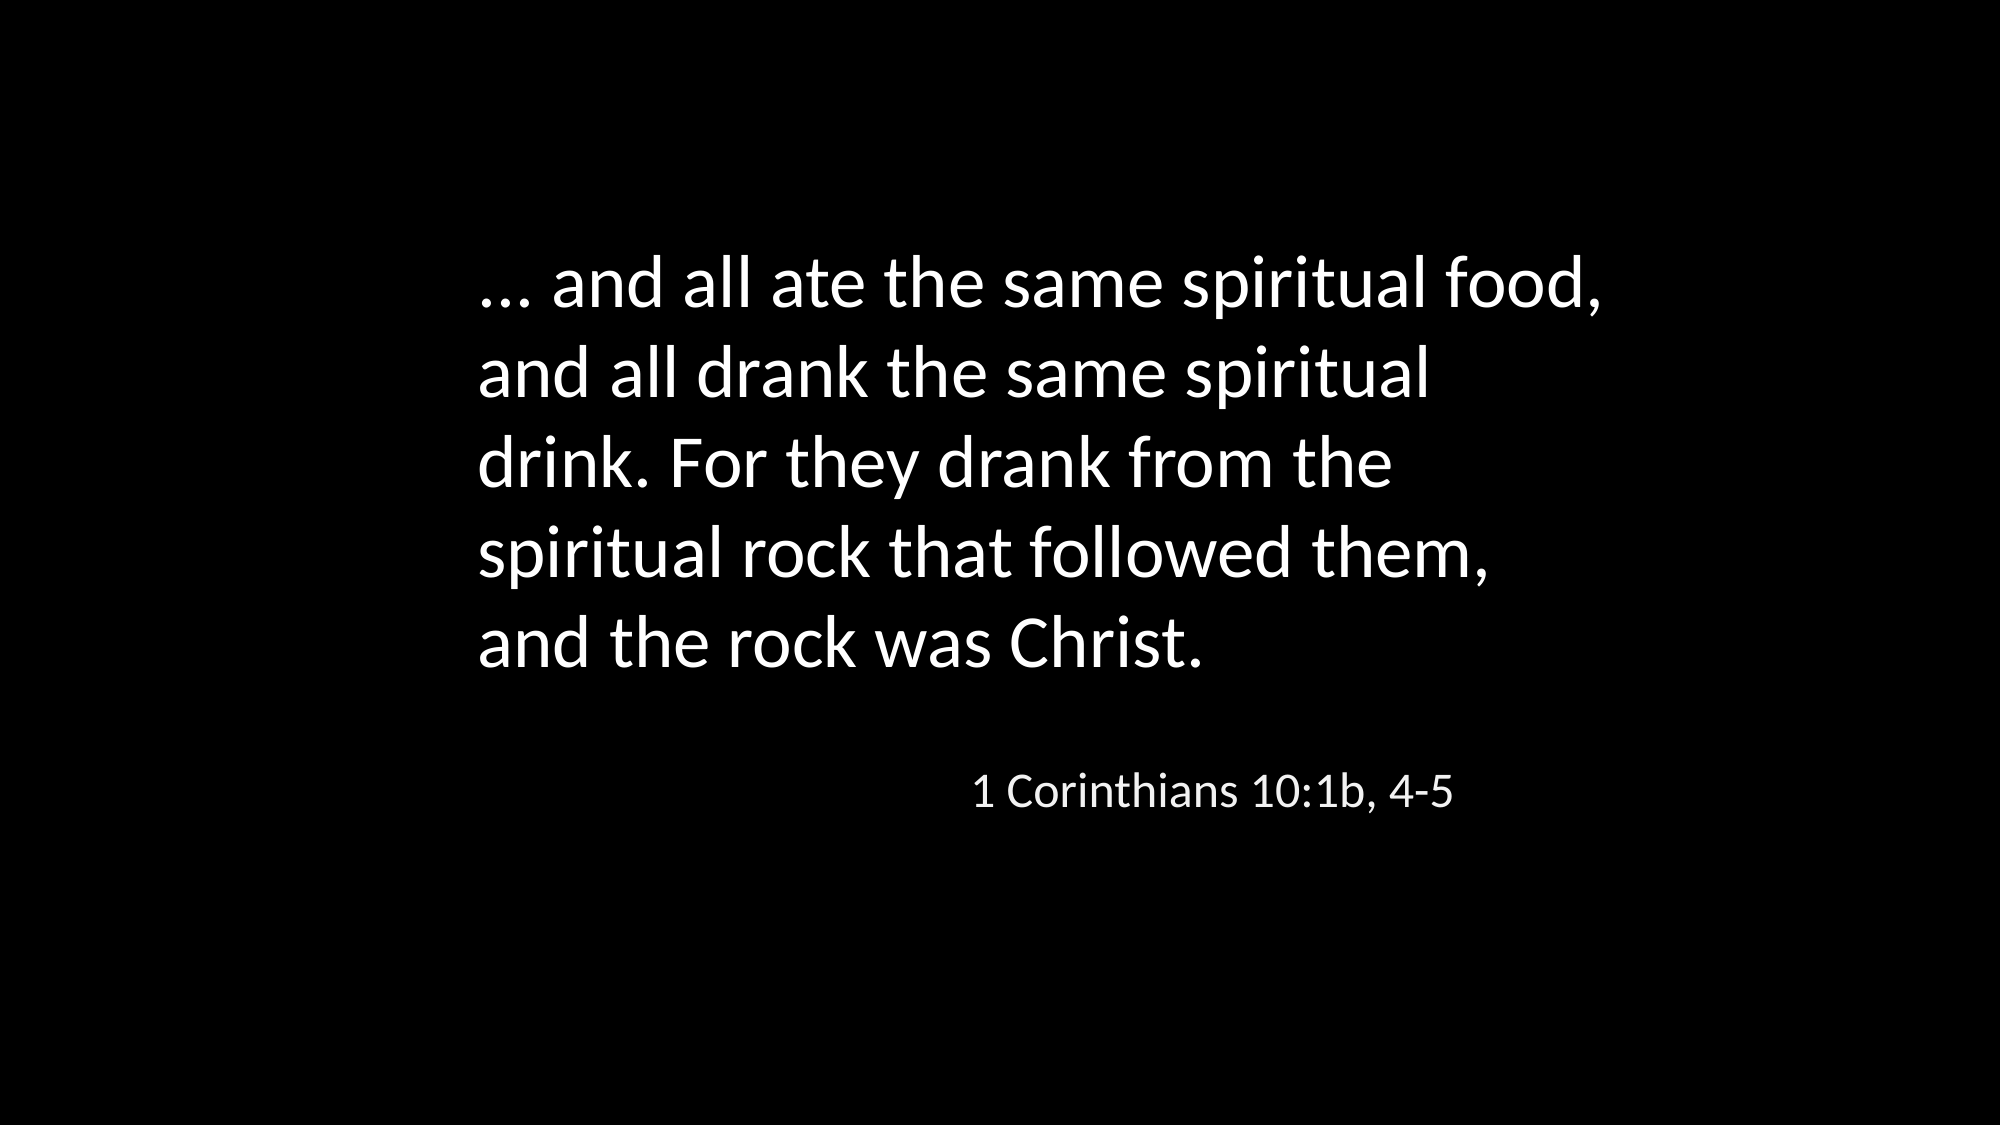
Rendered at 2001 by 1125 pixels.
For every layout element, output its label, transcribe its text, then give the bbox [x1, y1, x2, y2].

text_box ... and all ate the same spiritual food, and all drank the same spiritual drink. For they drank from the spiritual rock that followed them, and the rock was Christ. [462, 224, 1625, 690]
text_box 1 Corinthians 10:1b, 4-5 [937, 749, 1488, 825]
